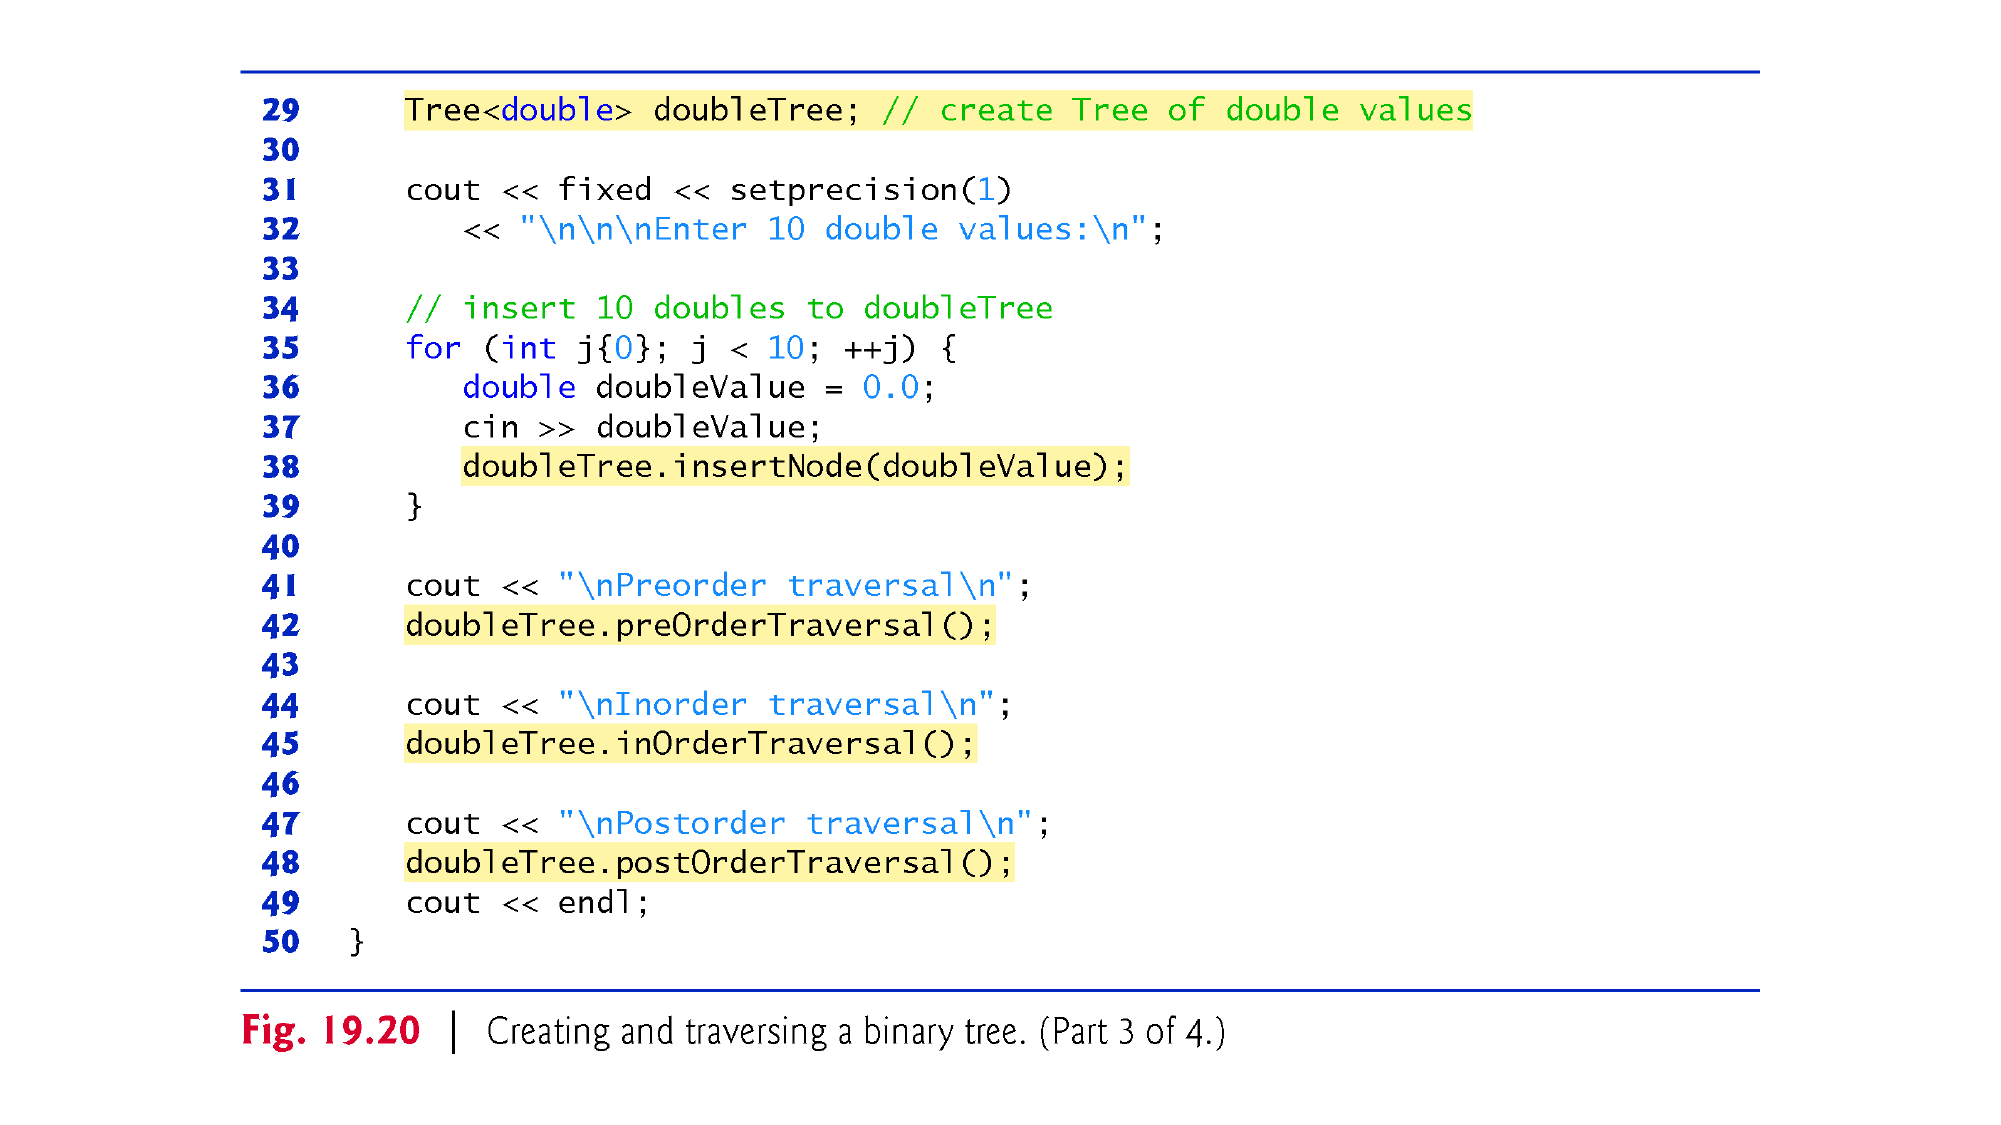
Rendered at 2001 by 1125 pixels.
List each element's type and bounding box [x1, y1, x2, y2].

picture [168, 0, 1831, 1125]
